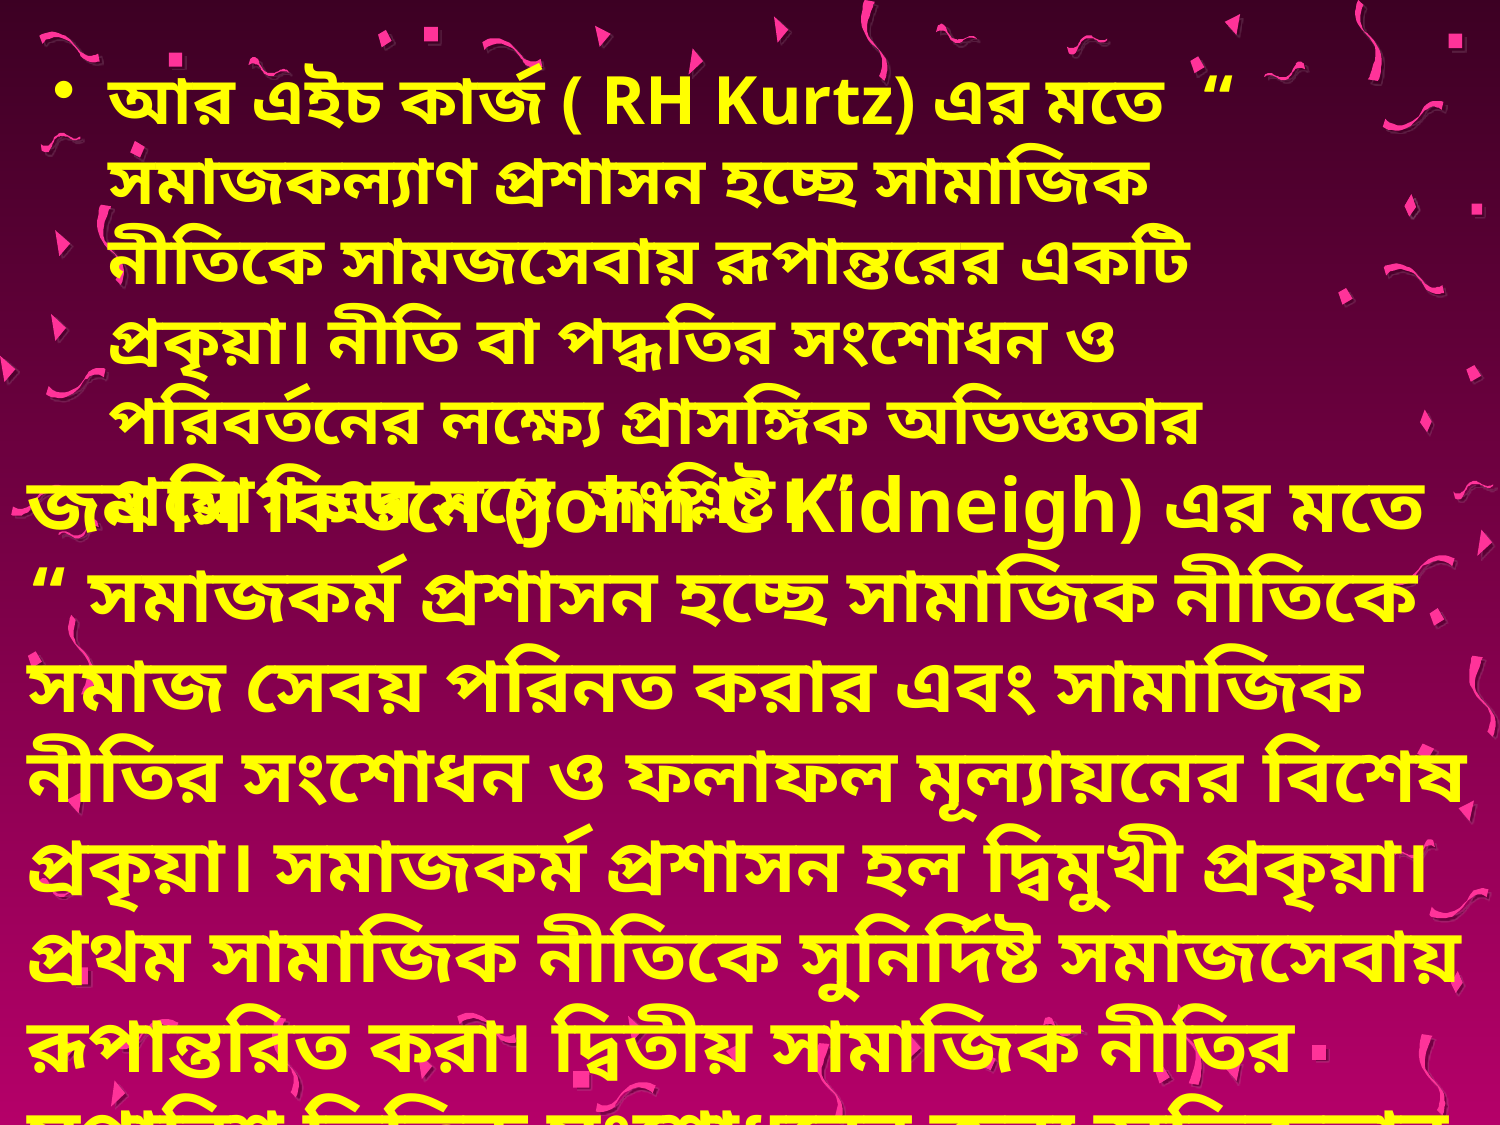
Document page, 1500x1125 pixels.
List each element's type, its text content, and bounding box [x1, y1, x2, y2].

list আর এইচ কার্জ ( RH Kurtz) এর মতে “ সমাজকল্যাণ প্রশাসন হচ্ছে সামাজিক নীতিকে সামজসেবায় রূপান্তরের একটি প্রকৃয়া। নীতি বা পদ্ধতির সংশোধন ও পরিবর্তনের লক্ষ্যে প্রাসঙ্গিক অভিজ্ঞতার প্রয়োগ এর সঙ্গে সংশ্লিষ্ট। ” [37, 50, 1388, 388]
text_box জন সি কিডনে (John C Kidneigh) এর মতে “ সমাজকর্ম প্রশাসন হচ্ছে সামাজিক নীতিকে সমাজ সেবয় পরিনত করার এবং সামাজিক নীতির সংশোধন ও ফলাফল মূল্যায়নের বিশেষ প্রকৃয়া। সমাজকর্ম প্রশাসন হল দ্বিমুখী প্রকৃয়া। প্রথম সামাজিক নীতিকে সুনির্দিষ্ট সমাজসেবায় রূপান্তরিত করা। দ্বিতীয় সামাজিক নীতির সুপারিশ ভিত্তিক সংশোধনের জন্য অভিজ্ঞতার ব্যবহার।” [12, 449, 1500, 1125]
